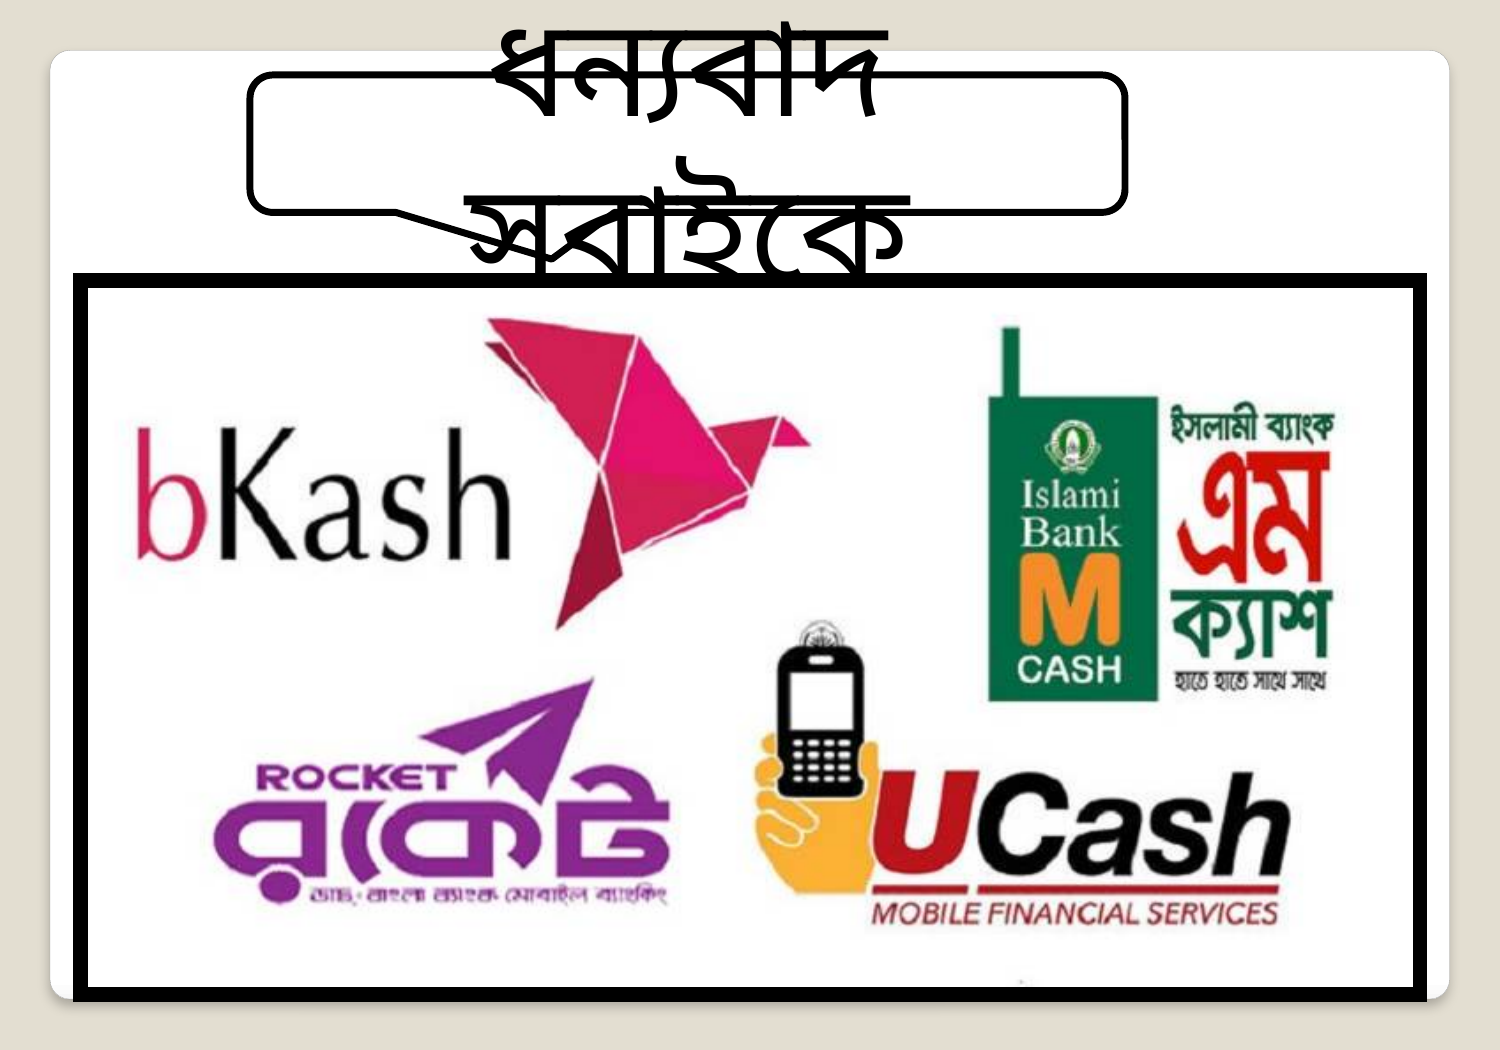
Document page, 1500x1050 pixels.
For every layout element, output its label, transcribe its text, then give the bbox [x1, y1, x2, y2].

text_box ধন্যবাদ সবাইকে [246, 71, 1129, 263]
picture [87, 287, 1413, 988]
